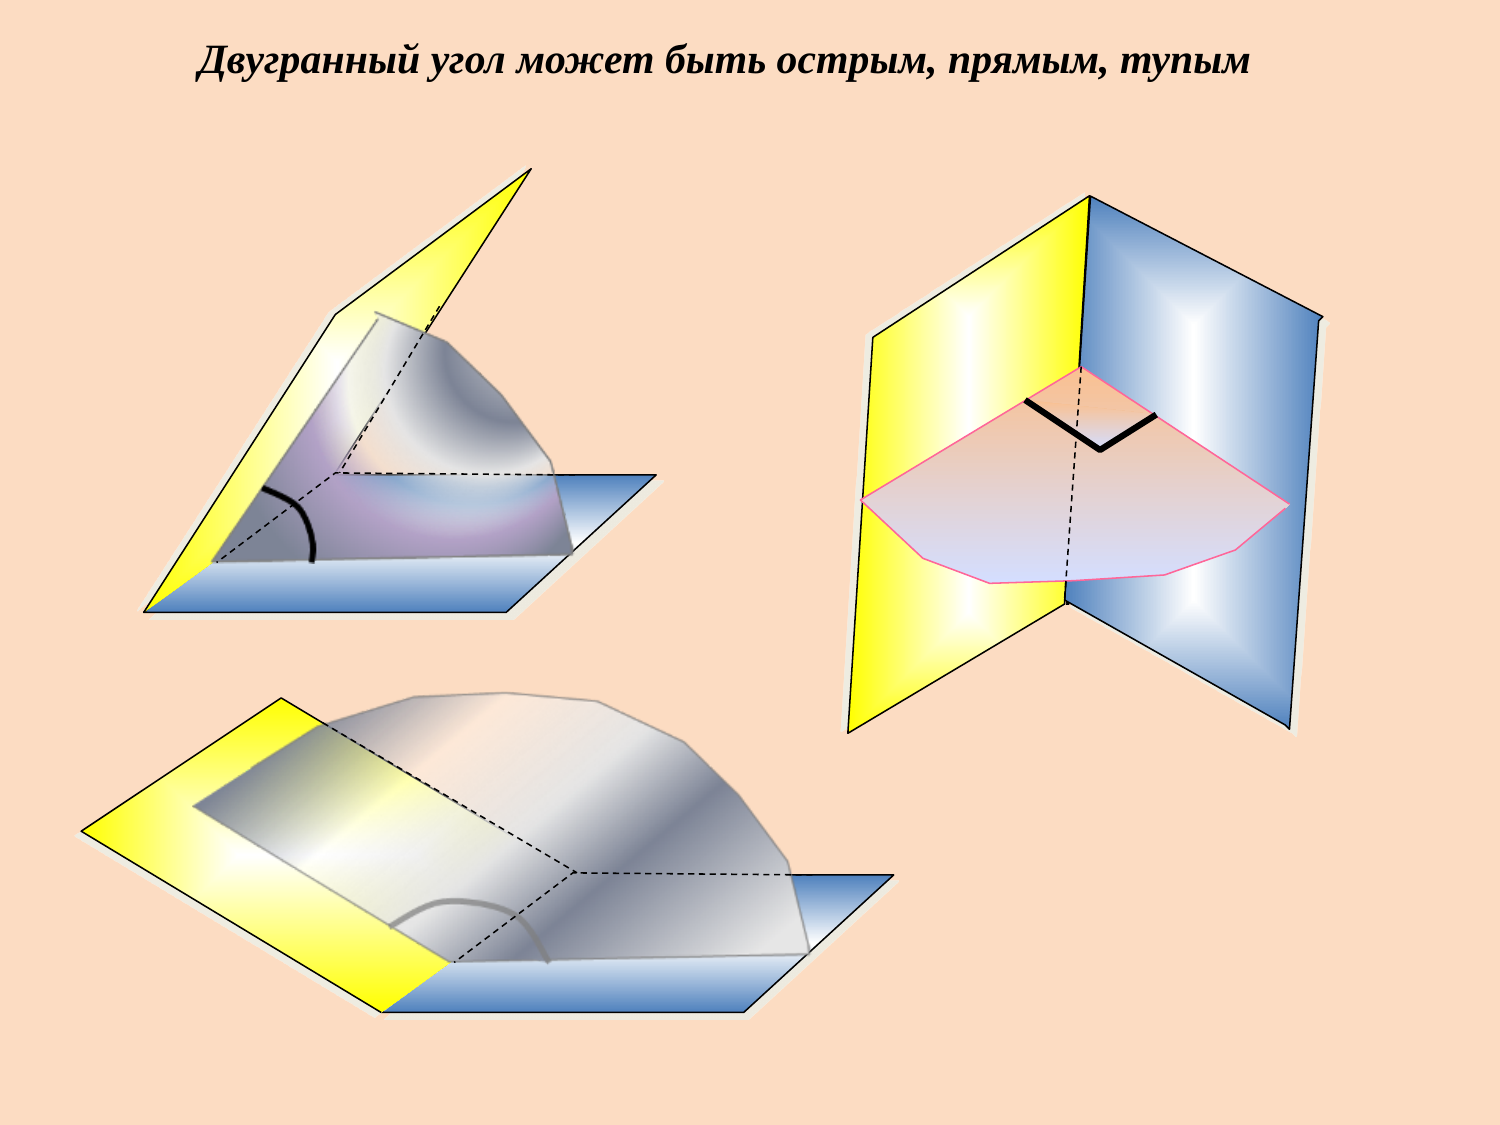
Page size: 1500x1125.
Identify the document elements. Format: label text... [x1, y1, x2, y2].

picture [210, 310, 576, 565]
text_box [1064, 592, 1069, 605]
text_box [342, 168, 532, 309]
text_box [847, 588, 1065, 734]
picture [191, 691, 813, 967]
text_box [817, 874, 894, 946]
text_box [143, 517, 206, 613]
text_box [382, 975, 785, 1013]
text_box [871, 195, 1090, 365]
text_box [145, 568, 550, 613]
text_box [319, 975, 433, 1013]
text_box Двугранный угол может быть острым, прямым, тупым [37, 24, 1413, 90]
text_box [81, 761, 186, 895]
text_box [1065, 196, 1323, 730]
text_box [579, 474, 657, 546]
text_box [860, 366, 1290, 584]
